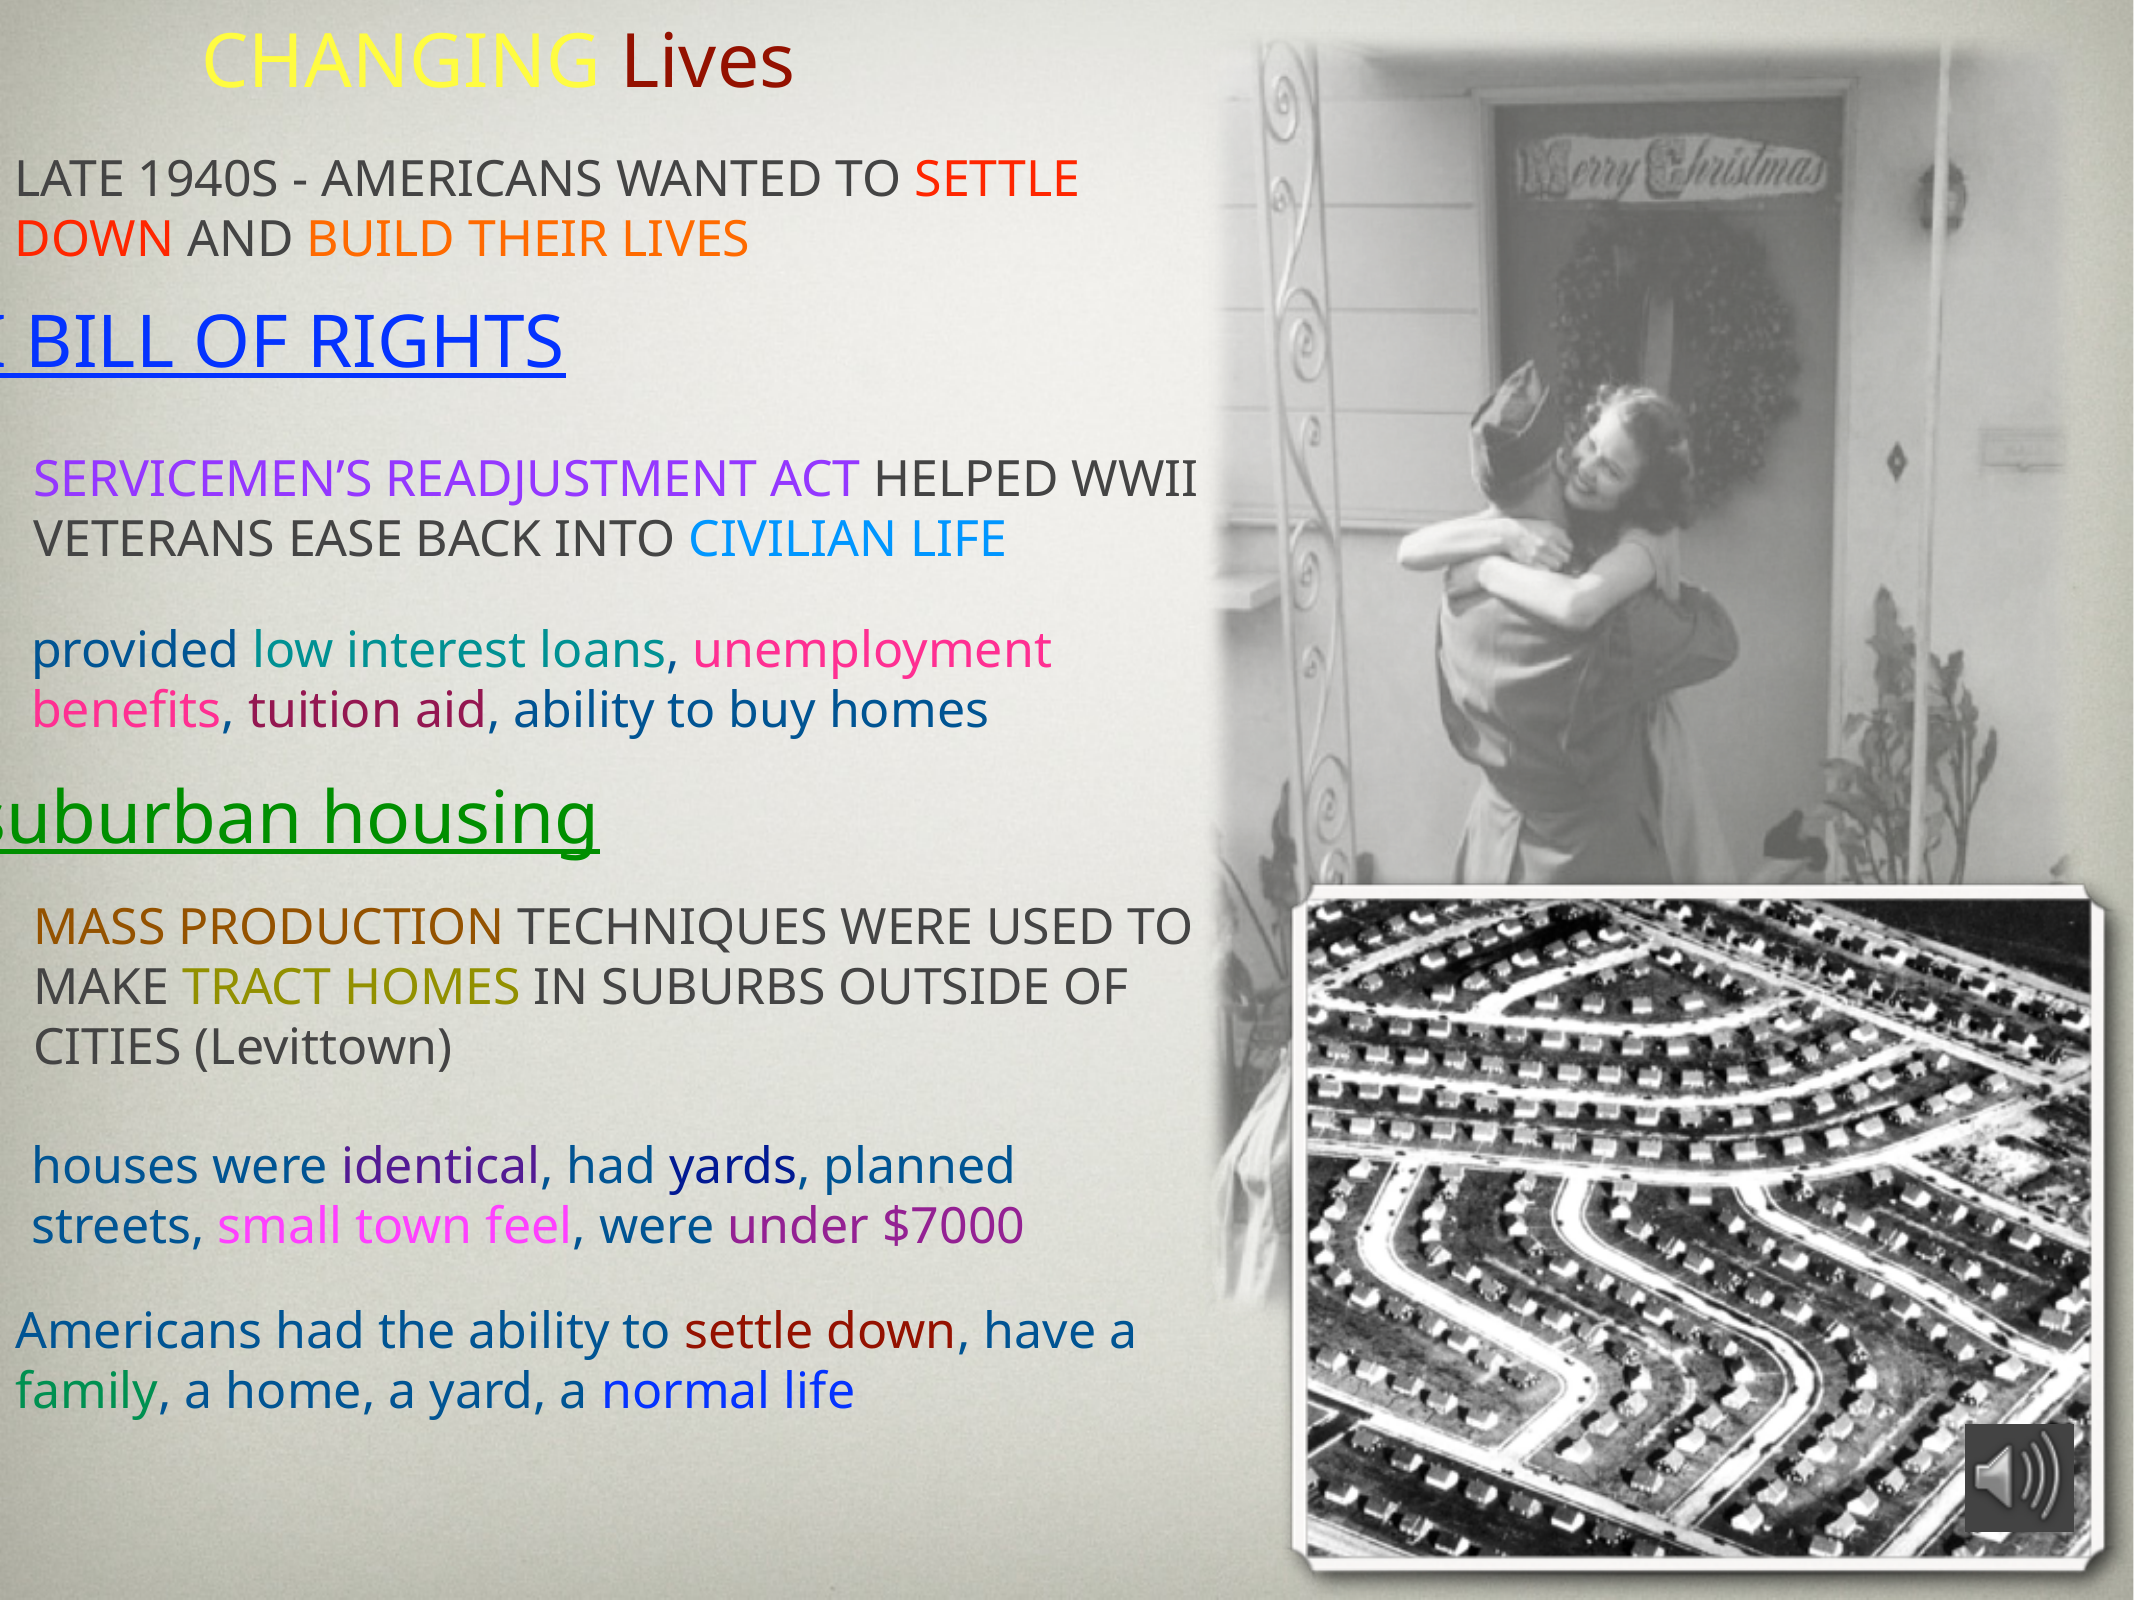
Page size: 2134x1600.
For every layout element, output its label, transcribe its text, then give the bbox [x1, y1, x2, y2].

text_box MASS PRODUCTION TECHNIQUES WERE USED TO MAKE TRACT HOMES IN SUBURBS OUTSIDE OF CITIES (Levittown) [24, 886, 1198, 1083]
text_box Americans had the ability to settle down, have a family, a home, a yard, a normal life [8, 1292, 1182, 1425]
text_box suburban housing [0, 762, 609, 867]
text_box CHANGING Lives [193, 3, 1285, 111]
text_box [1964, 1422, 2076, 1534]
picture [0, 0, 2134, 1600]
text_box houses were identical, had yards, planned streets, small town feel, were under $7000 [24, 1126, 1198, 1260]
text_box provided low interest loans, unemployment benefits, tuition aid, ability to buy homes [24, 611, 1178, 744]
text_box GI BILL OF RIGHTS [0, 286, 575, 391]
text_box LATE 1940S - AMERICANS WANTED TO SETTLE DOWN AND BUILD THEIR LIVES [6, 137, 1180, 275]
text_box SERVICEMEN’S READJUSTMENT ACT HELPED WWII VETERANS EASE BACK INTO CIVILIAN LIFE [24, 438, 1198, 575]
